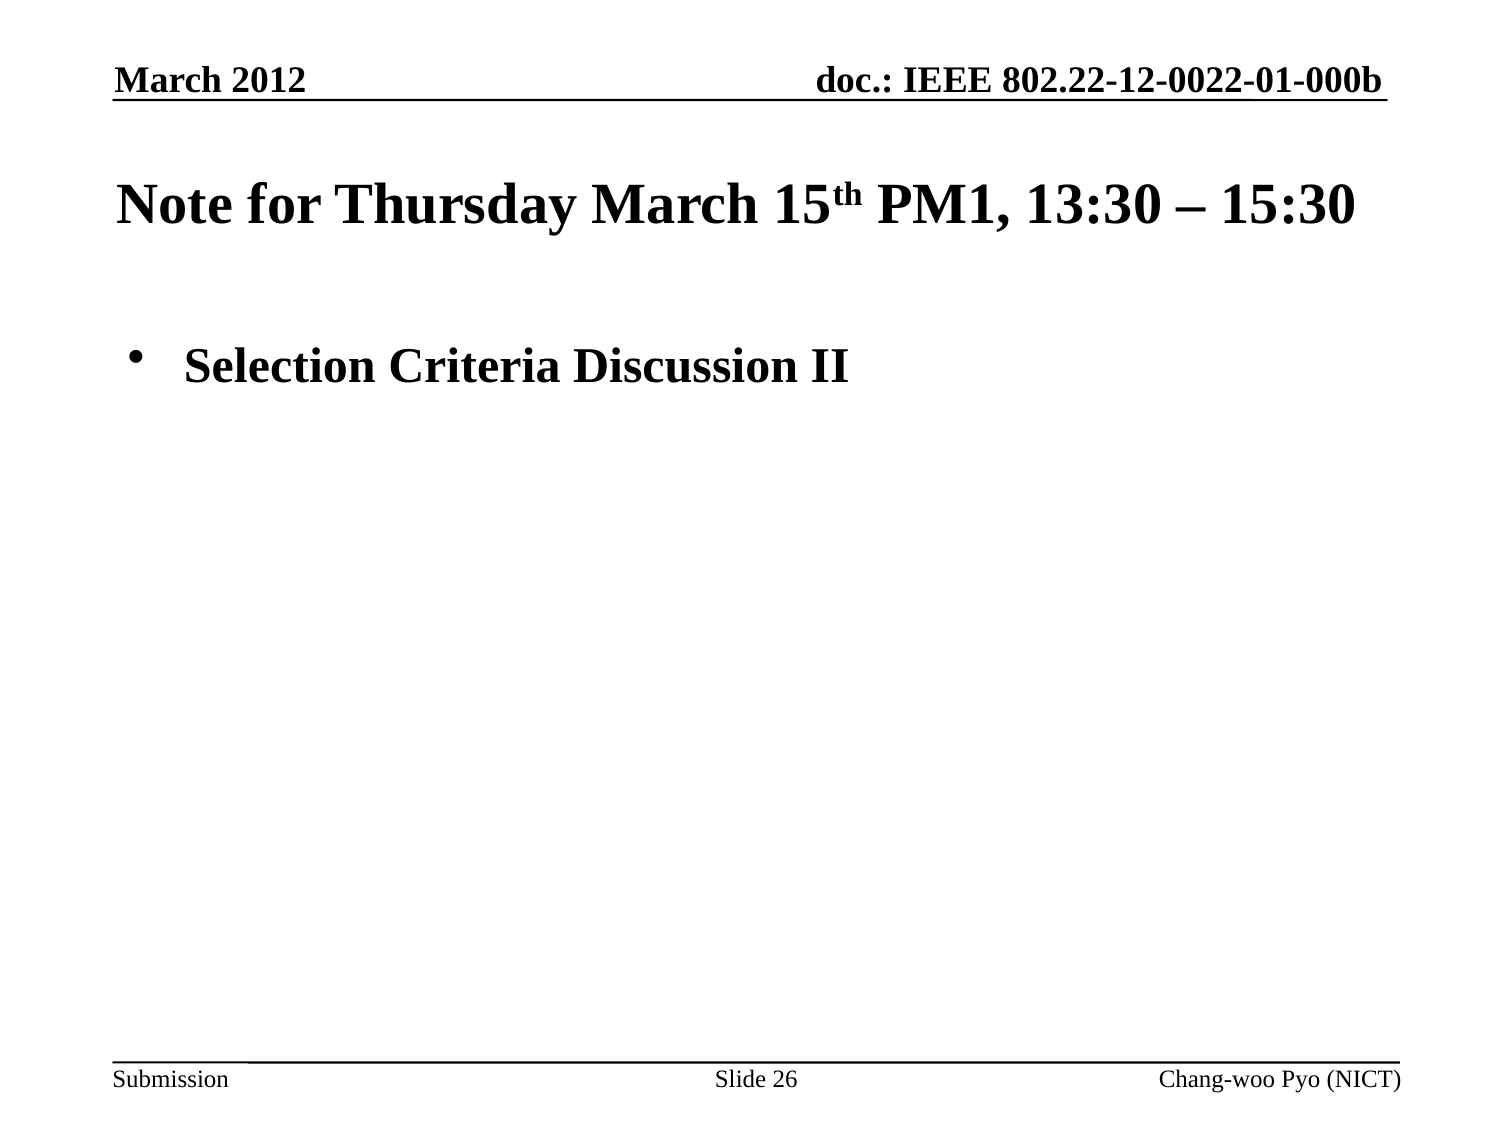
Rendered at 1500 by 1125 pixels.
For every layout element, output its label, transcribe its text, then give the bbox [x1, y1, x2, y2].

list Selection Criteria Discussion II [112, 324, 1388, 1000]
title Note for Thursday March 15th PM1, 13:30 – 15:30 [64, 112, 1424, 288]
footer Chang-woo Pyo (NICT) [1155, 1061, 1402, 1093]
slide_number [114, 54, 309, 101]
slide_number Slide 26 [712, 1061, 800, 1093]
